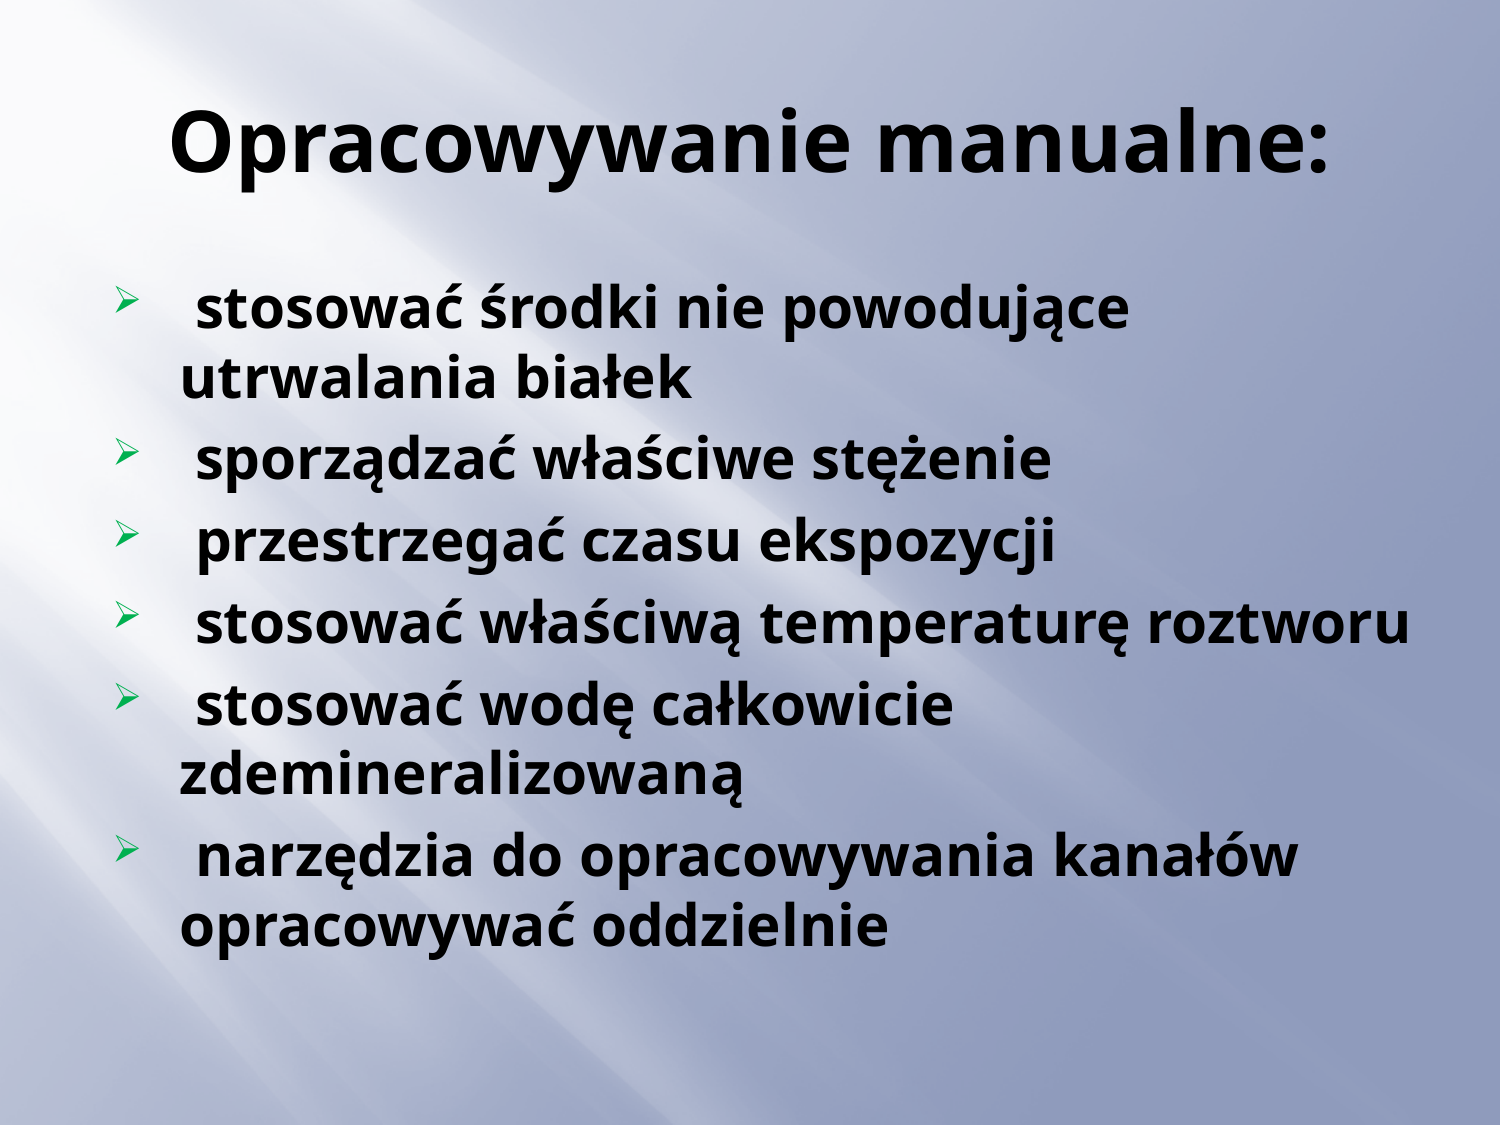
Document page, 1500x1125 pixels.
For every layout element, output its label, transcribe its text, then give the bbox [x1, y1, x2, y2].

list stosować środki nie powodujące utrwalania białek sporządzać właściwe stężenie przestrzegać czasu ekspozycji stosować właściwą temperaturę roztworu stosować wodę całkowicie zdemineralizowaną narzędzia do opracowywania kanałów opracowywać oddzielnie [75, 262, 1471, 1035]
title Opracowywanie manualne: [75, 45, 1425, 233]
